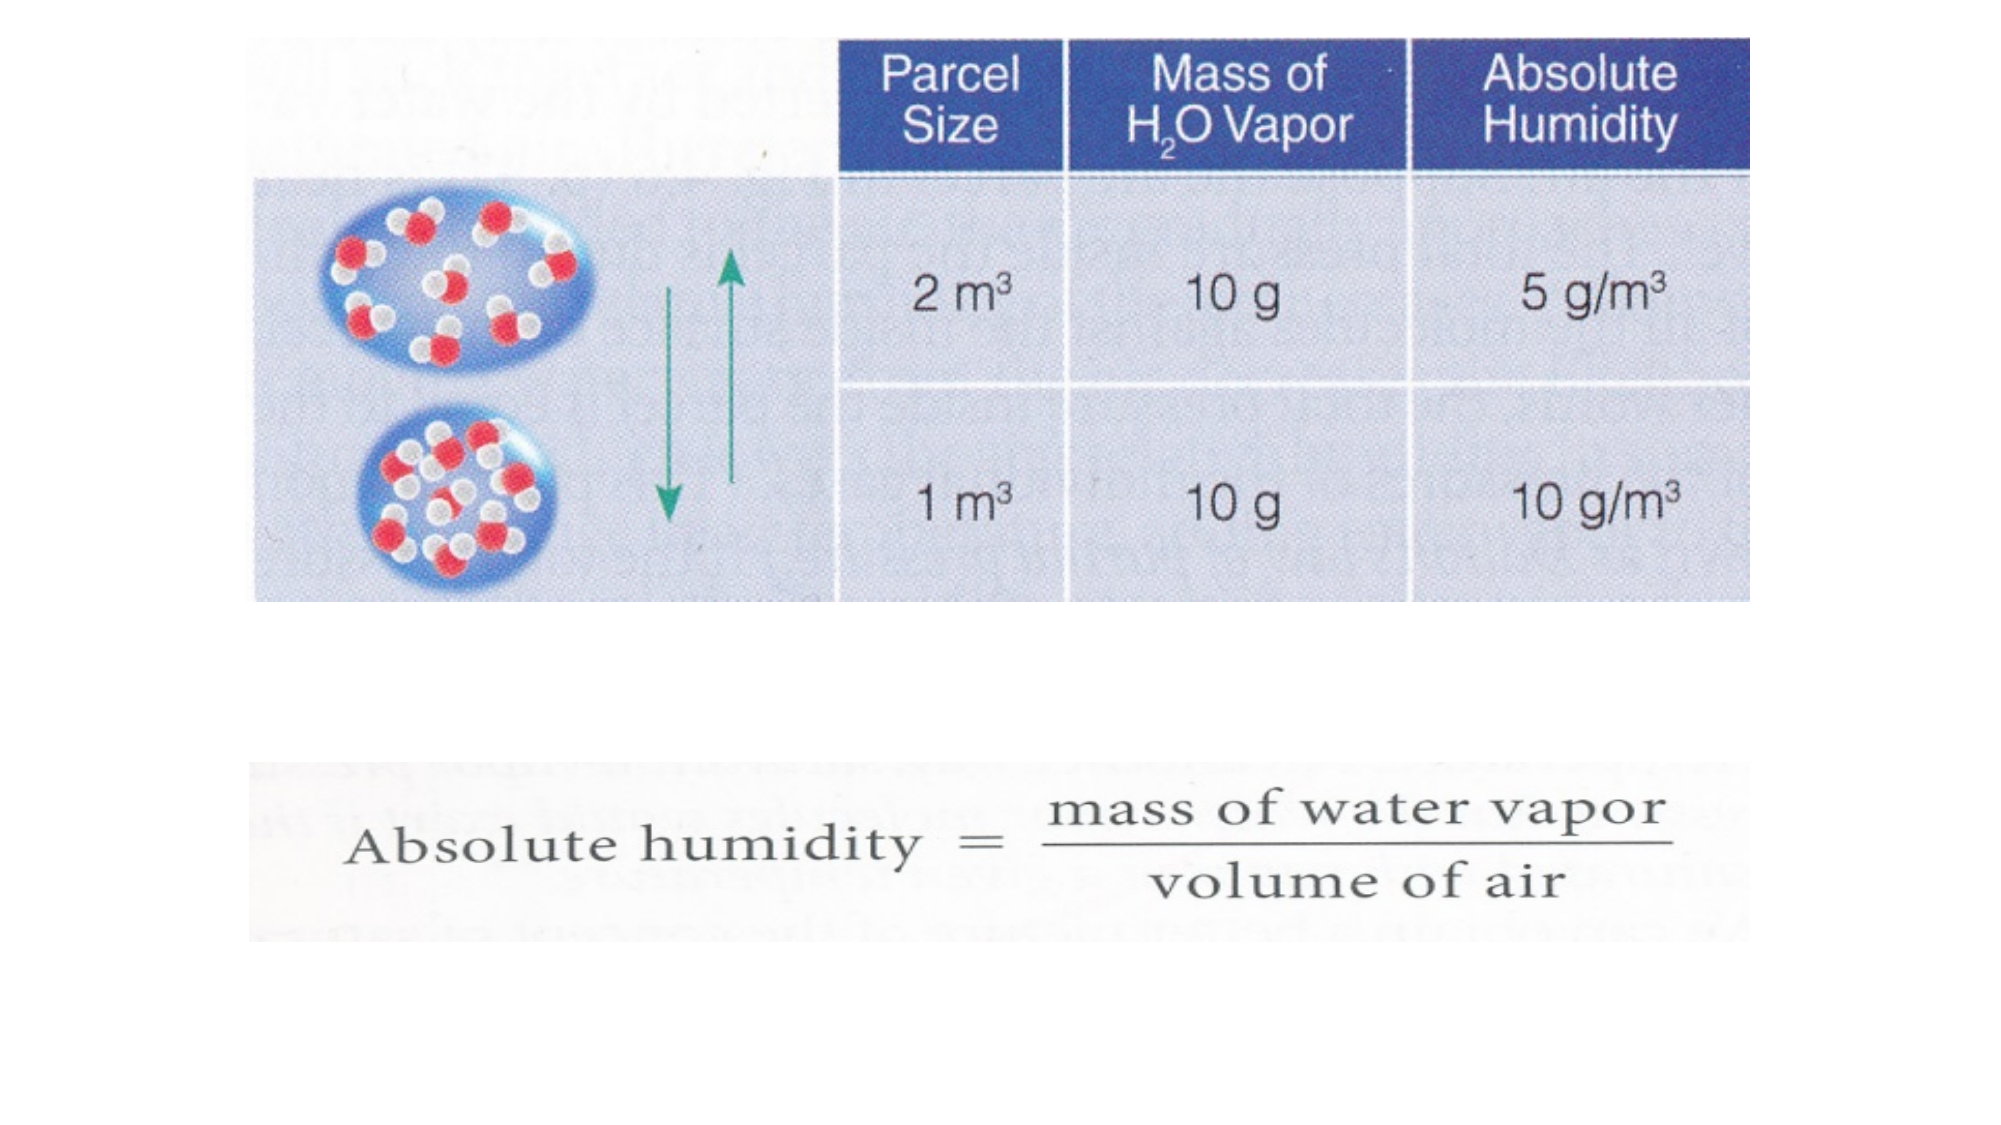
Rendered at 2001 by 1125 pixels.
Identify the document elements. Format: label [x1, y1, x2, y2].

picture [249, 762, 1750, 942]
picture [245, 37, 1751, 602]
